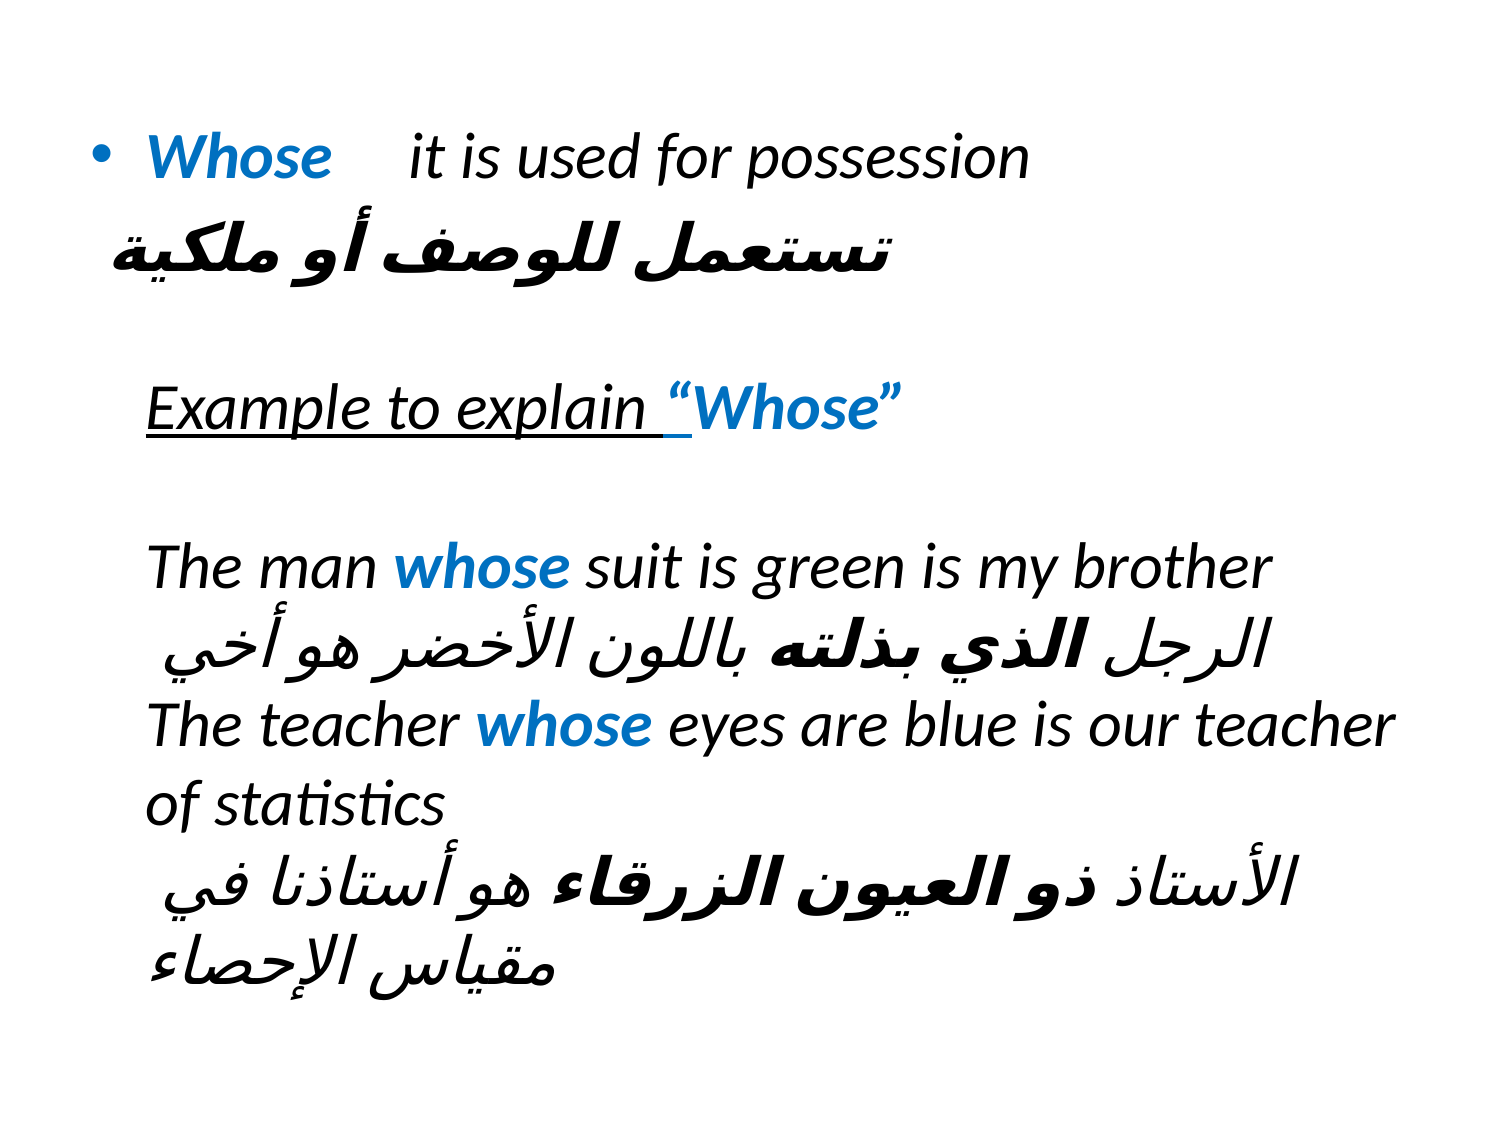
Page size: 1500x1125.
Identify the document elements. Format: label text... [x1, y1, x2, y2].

list Whose it is used for possession تستعمل للوصف أو ملكية Example to explain “Whose” The man whose suit is green is my brother الرجل الذي بذلته باللون الأخضر هو أخي The teacher whose eyes are blue is our teacher of statistics الأستاذ ذو العيون الزرقاء هو أستاذنا في مقياس الإحصاء [75, 105, 1425, 1005]
